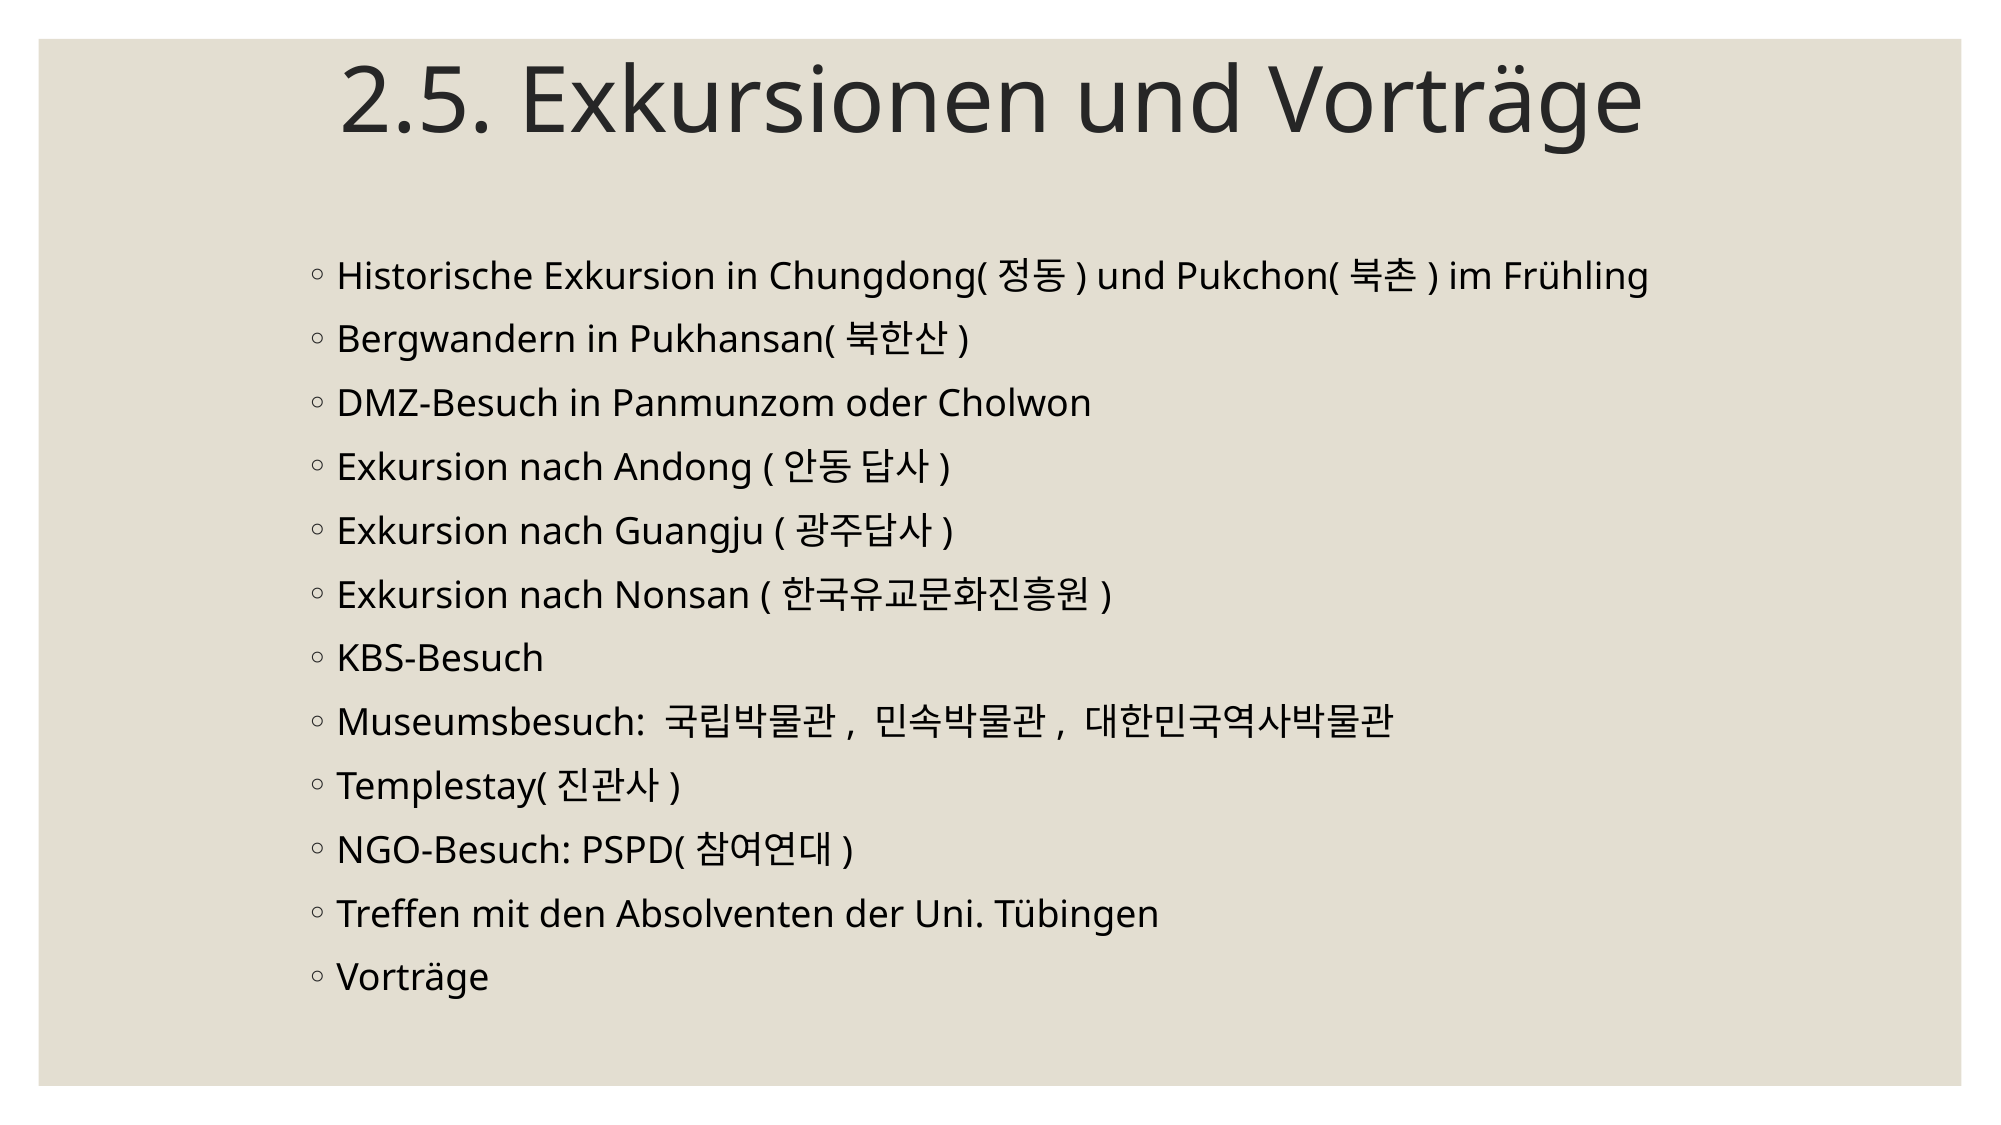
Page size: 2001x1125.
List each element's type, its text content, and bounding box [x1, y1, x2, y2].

list Historische Exkursion in Chungdong(정동) und Pukchon(북촌) im Frühling Bergwandern in Pukhansan(북한산) DMZ-Besuch in Panmunzom oder Cholwon Exkursion nach Andong (안동 답사) Exkursion nach Guangju (광주답사) Exkursion nach Nonsan (한국유교문화진흥원) KBS-Besuch Museumsbesuch: 국립박물관, 민속박물관, 대한민국역사박물관 Templestay(진관사) NGO-Besuch: PSPD(참여연대) Treffen mit den Absolventen der Uni. Tübingen Vorträge [291, 244, 1721, 1094]
title 2.5. Exkursionen und Vorträge [324, 45, 1674, 161]
